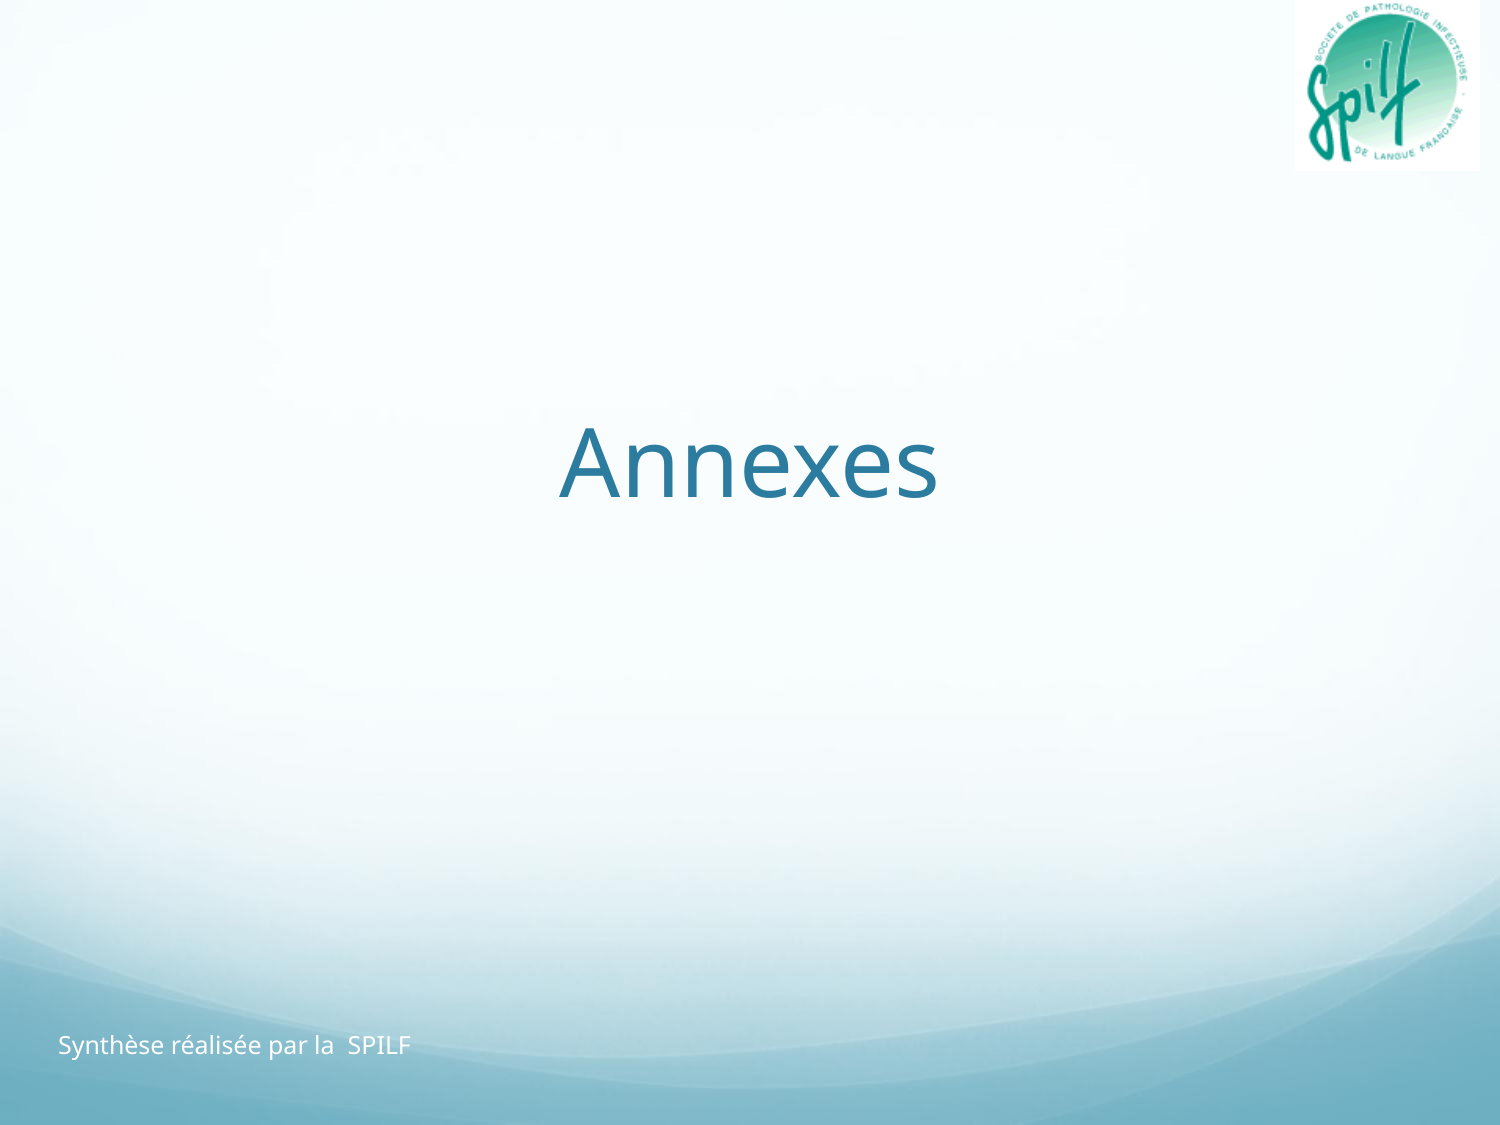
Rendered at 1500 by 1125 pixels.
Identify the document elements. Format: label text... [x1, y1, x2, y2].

title Annexes [90, 278, 1410, 524]
footer Synthèse réalisée par la SPILF [43, 1021, 838, 1097]
picture [0, 0, 1500, 1125]
